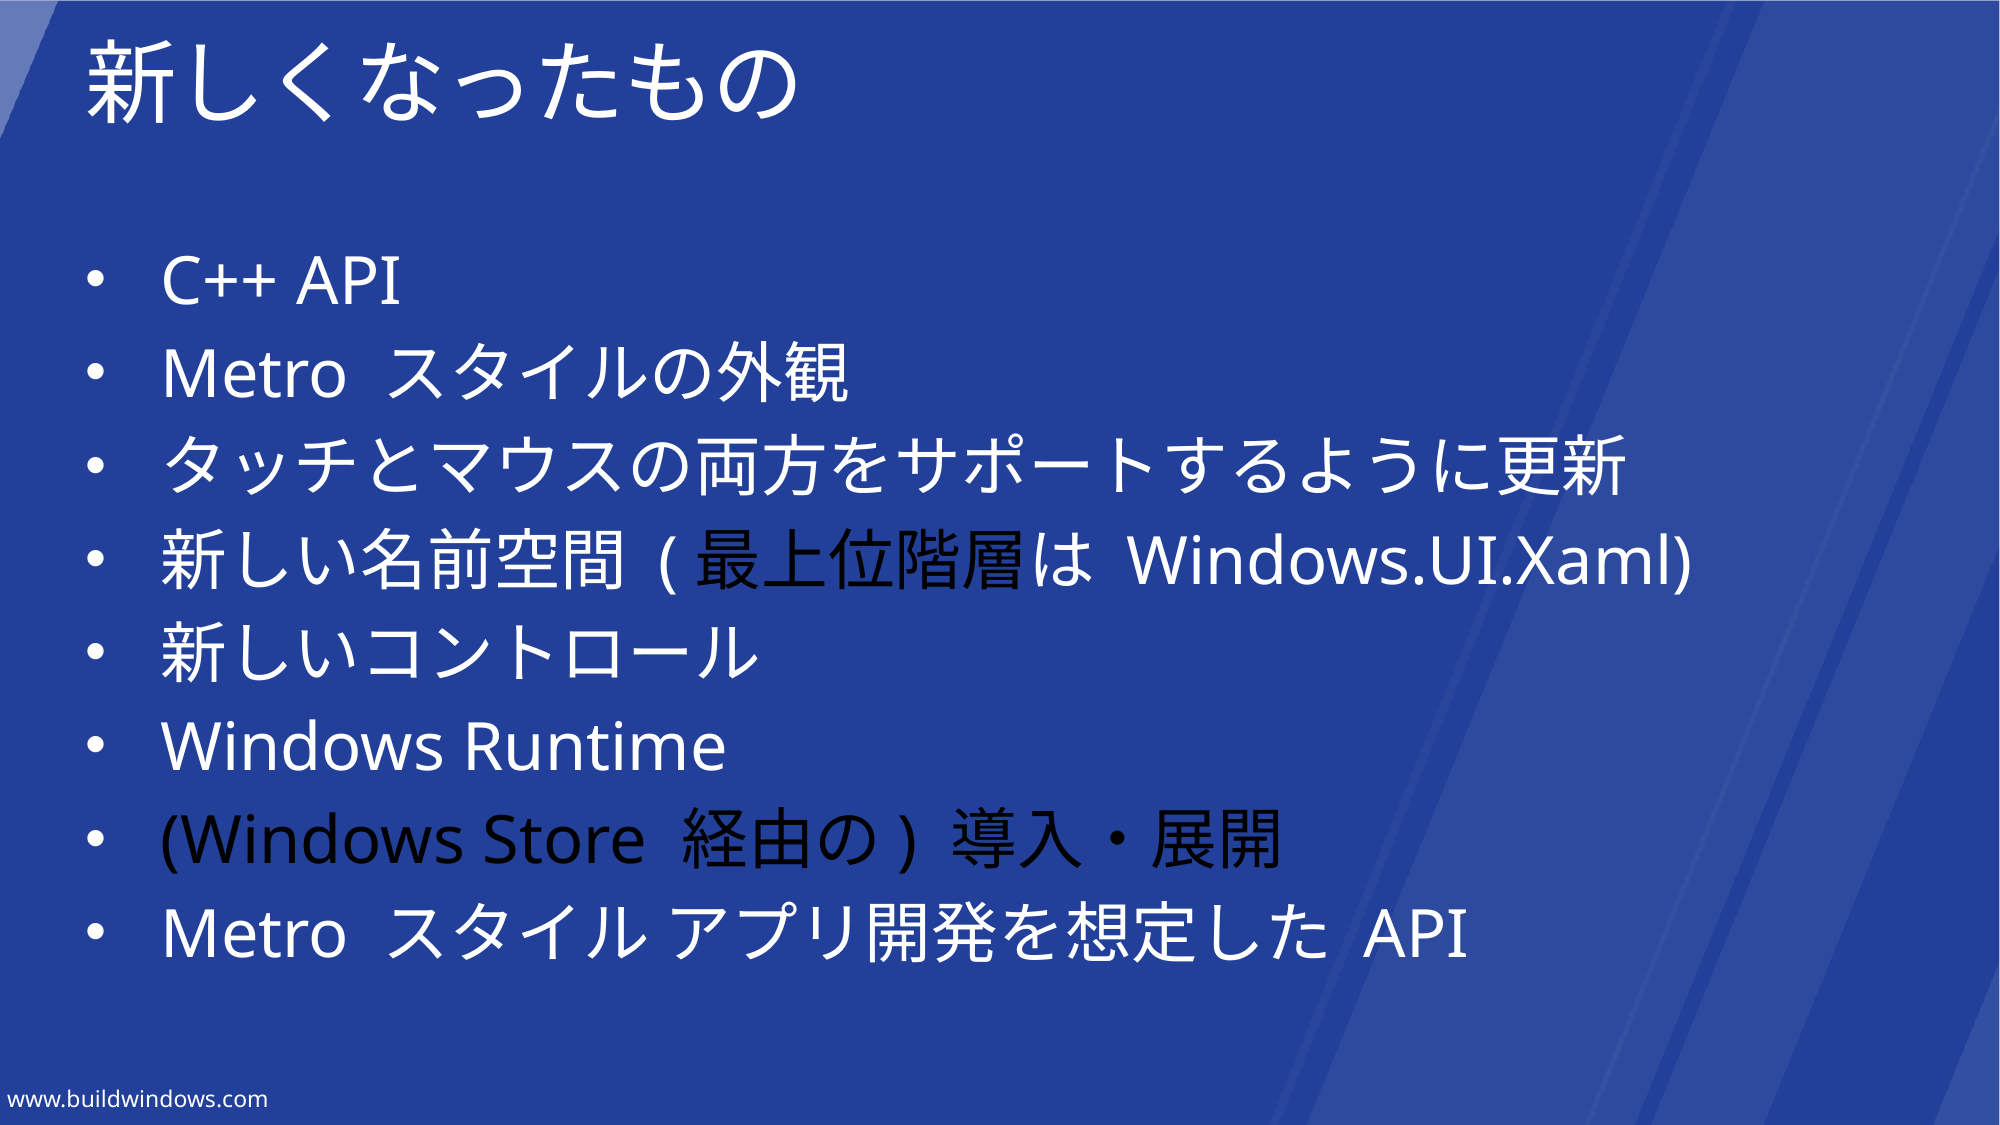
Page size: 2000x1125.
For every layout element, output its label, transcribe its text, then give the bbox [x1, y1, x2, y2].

picture [0, 0, 2000, 1125]
list C++ API Metro スタイルの外観 タッチとマウスの両方をサポートするように更新 新しい名前空間 (最上位階層は Windows.UI.Xaml) 新しいコントロール Windows Runtime (Windows Store 経由の) 導入・展開 Metro スタイル アプリ開発を想定した API [85, 237, 1914, 997]
title 新しくなったもの [85, 37, 1914, 141]
